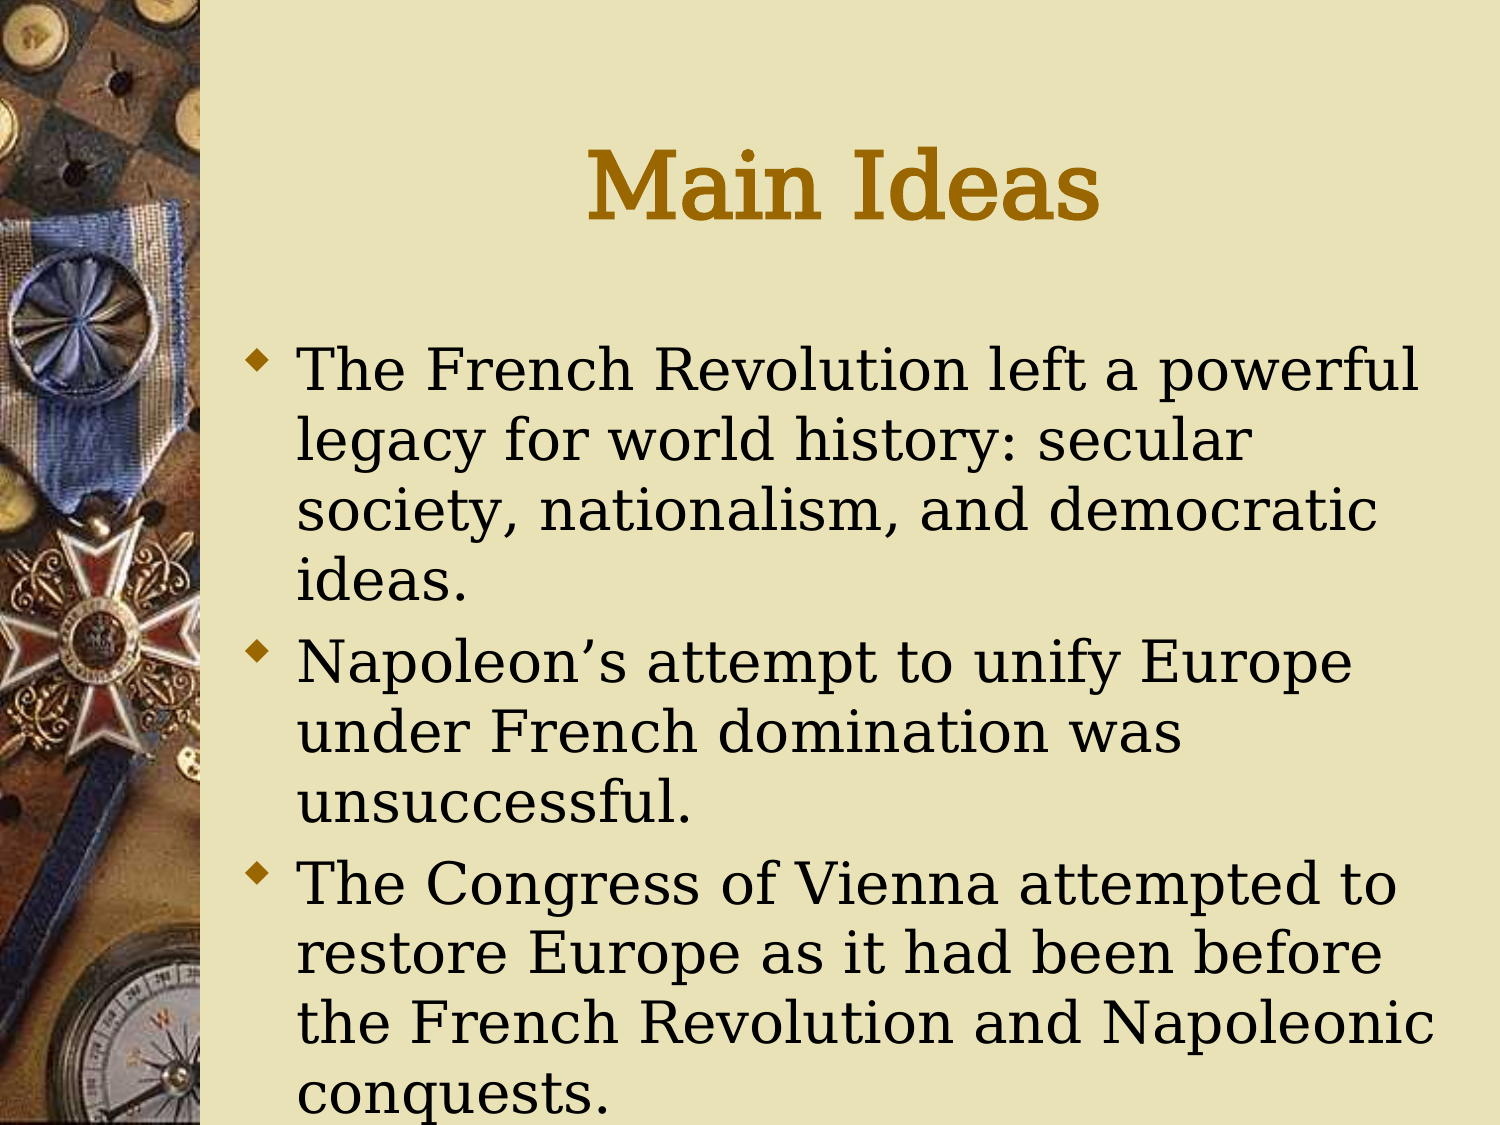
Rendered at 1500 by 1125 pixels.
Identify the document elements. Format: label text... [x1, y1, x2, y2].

picture [0, 0, 200, 1125]
list The French Revolution left a powerful legacy for world history: secular society, nationalism, and democratic ideas. Napoleon’s attempt to unify Europe under French domination was unsuccessful. The Congress of Vienna attempted to restore Europe as it had been before the French Revolution and Napoleonic conquests. [224, 324, 1476, 1001]
title Main Ideas [224, 87, 1463, 276]
